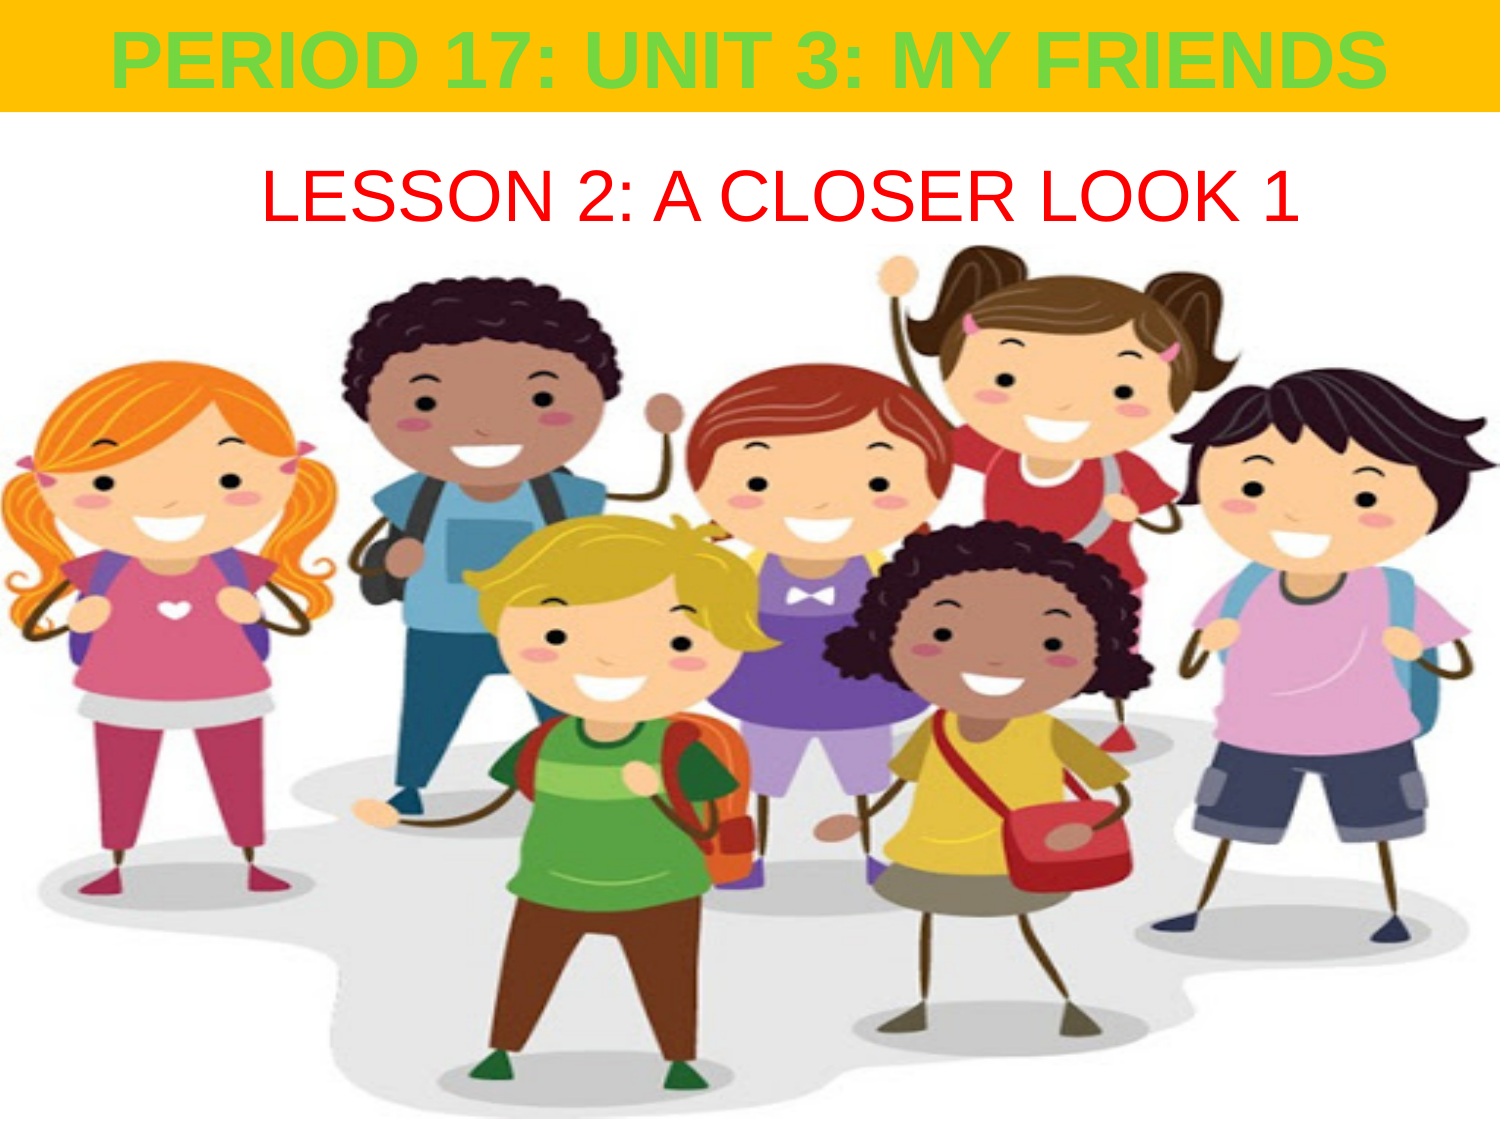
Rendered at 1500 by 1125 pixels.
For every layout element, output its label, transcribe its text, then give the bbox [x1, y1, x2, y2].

text_box LESSON 2: A CLOSER LOOK 1 [162, 141, 1400, 244]
picture [0, 244, 1500, 1119]
text_box PERIOD 17: UNIT 3: MY FRIENDS [0, 0, 1500, 113]
